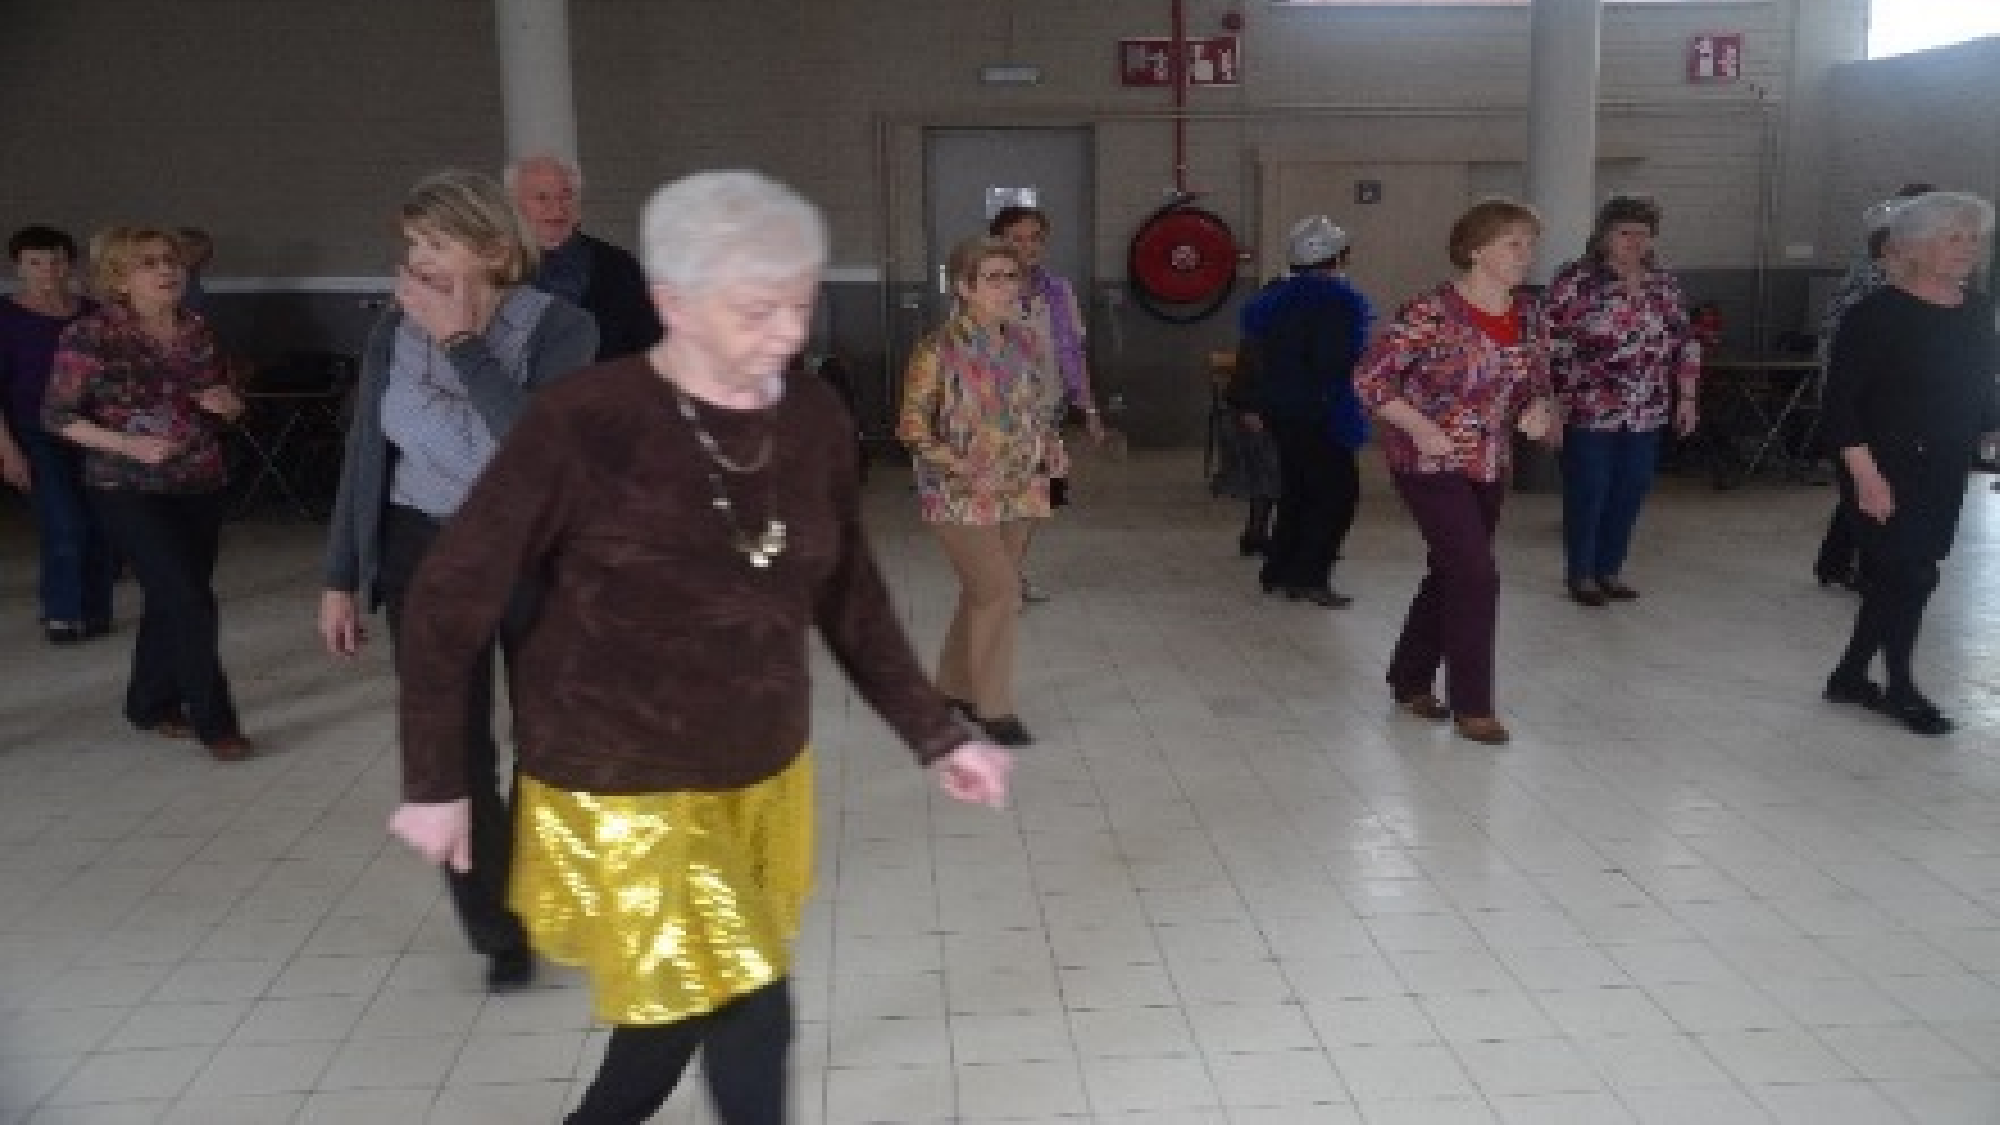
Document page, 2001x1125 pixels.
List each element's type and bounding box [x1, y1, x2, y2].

list [0, 0, 2000, 1125]
